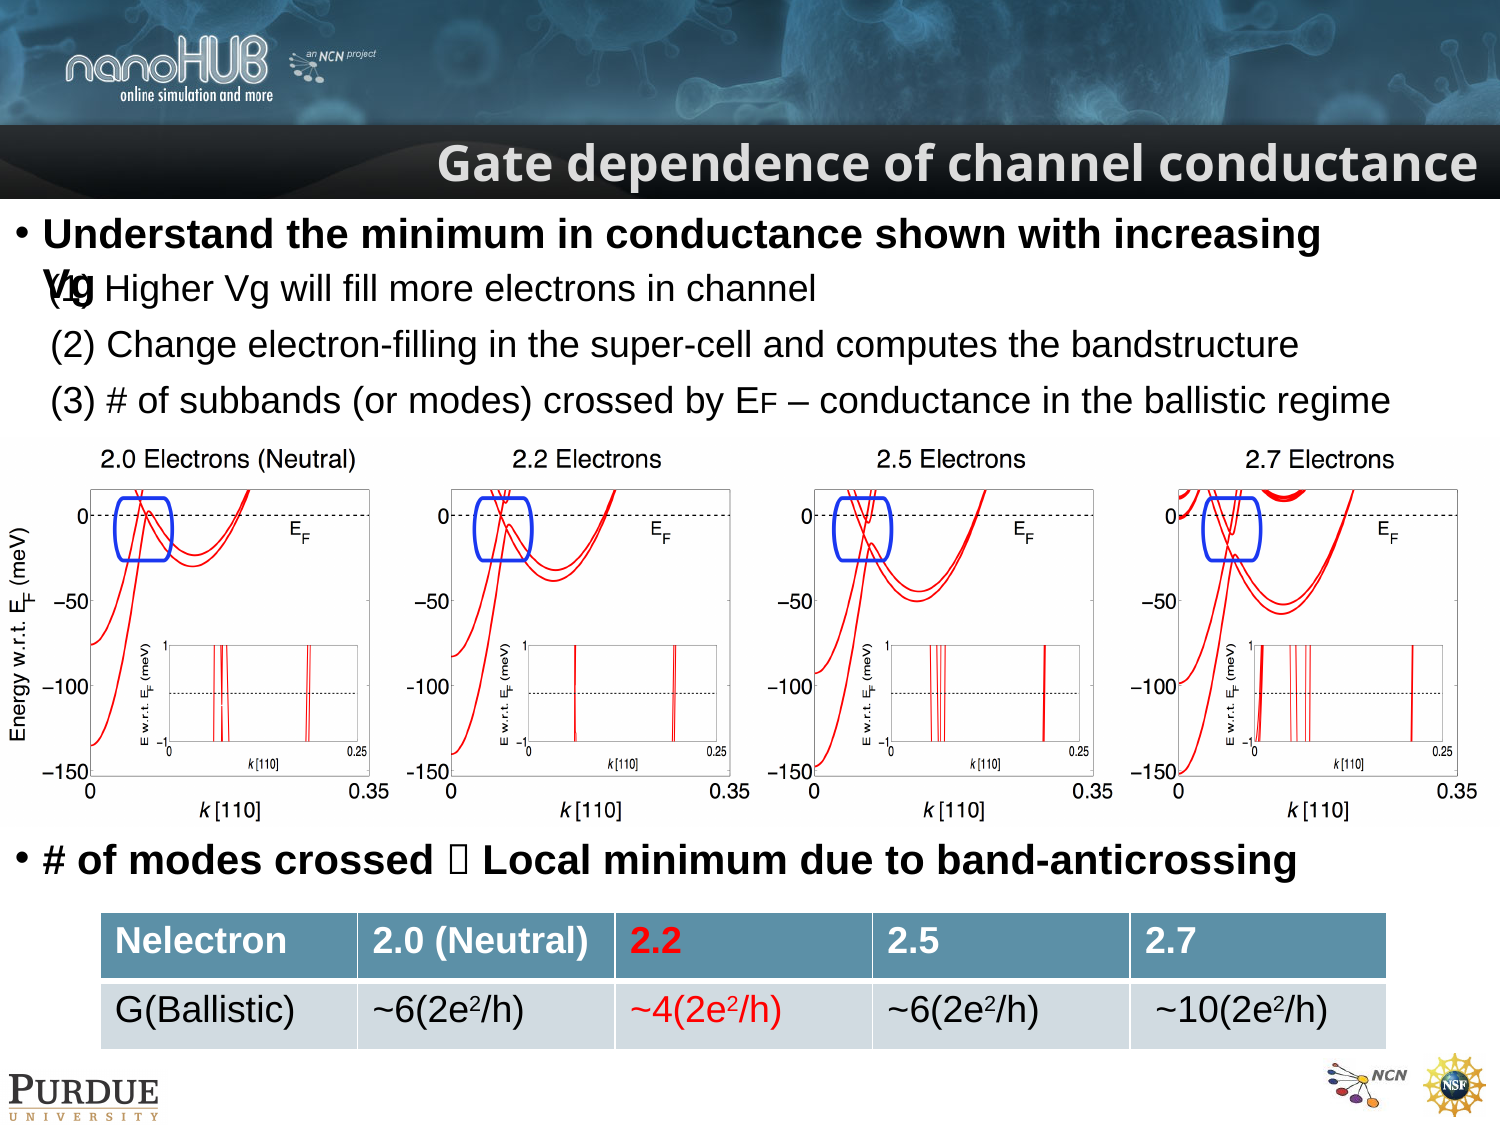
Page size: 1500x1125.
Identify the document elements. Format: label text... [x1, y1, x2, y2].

picture [0, 1069, 168, 1125]
table_header 2.7 [1131, 913, 1386, 978]
table_cell G(Ballistic) [101, 984, 357, 1049]
picture [1423, 1053, 1486, 1117]
picture [0, 0, 1500, 199]
table_header 2.2 [616, 913, 872, 978]
table_cell ~4(2e2/h) [616, 984, 872, 1049]
picture [0, 437, 1500, 827]
text_box (1) Higher Vg will fill more electrons in channel [22, 256, 1386, 319]
table_cell ~6(2e2/h) [358, 984, 614, 1049]
text_box Gate dependence of channel conductance [87, 118, 1494, 204]
table_cell ~6(2e2/h) [873, 984, 1129, 1049]
text_box (3) # of subbands (or modes) crossed by EF – conductance in the ballistic regime [24, 368, 1413, 431]
table_header 2.0 (Neutral) [358, 913, 614, 978]
text_box (2) Change electron-filling in the super-cell and computes the bandstructure [24, 312, 1388, 368]
text_box # of modes crossed  Local minimum due to band-anticrossing [0, 834, 1500, 888]
table_cell ~10(2e2/h) [1131, 984, 1386, 1049]
table_header 2.5 [873, 913, 1129, 978]
picture [1323, 1058, 1412, 1112]
text_box Understand the minimum in conductance shown with increasing Vg [0, 199, 1400, 263]
table_header Nelectron [101, 913, 357, 978]
